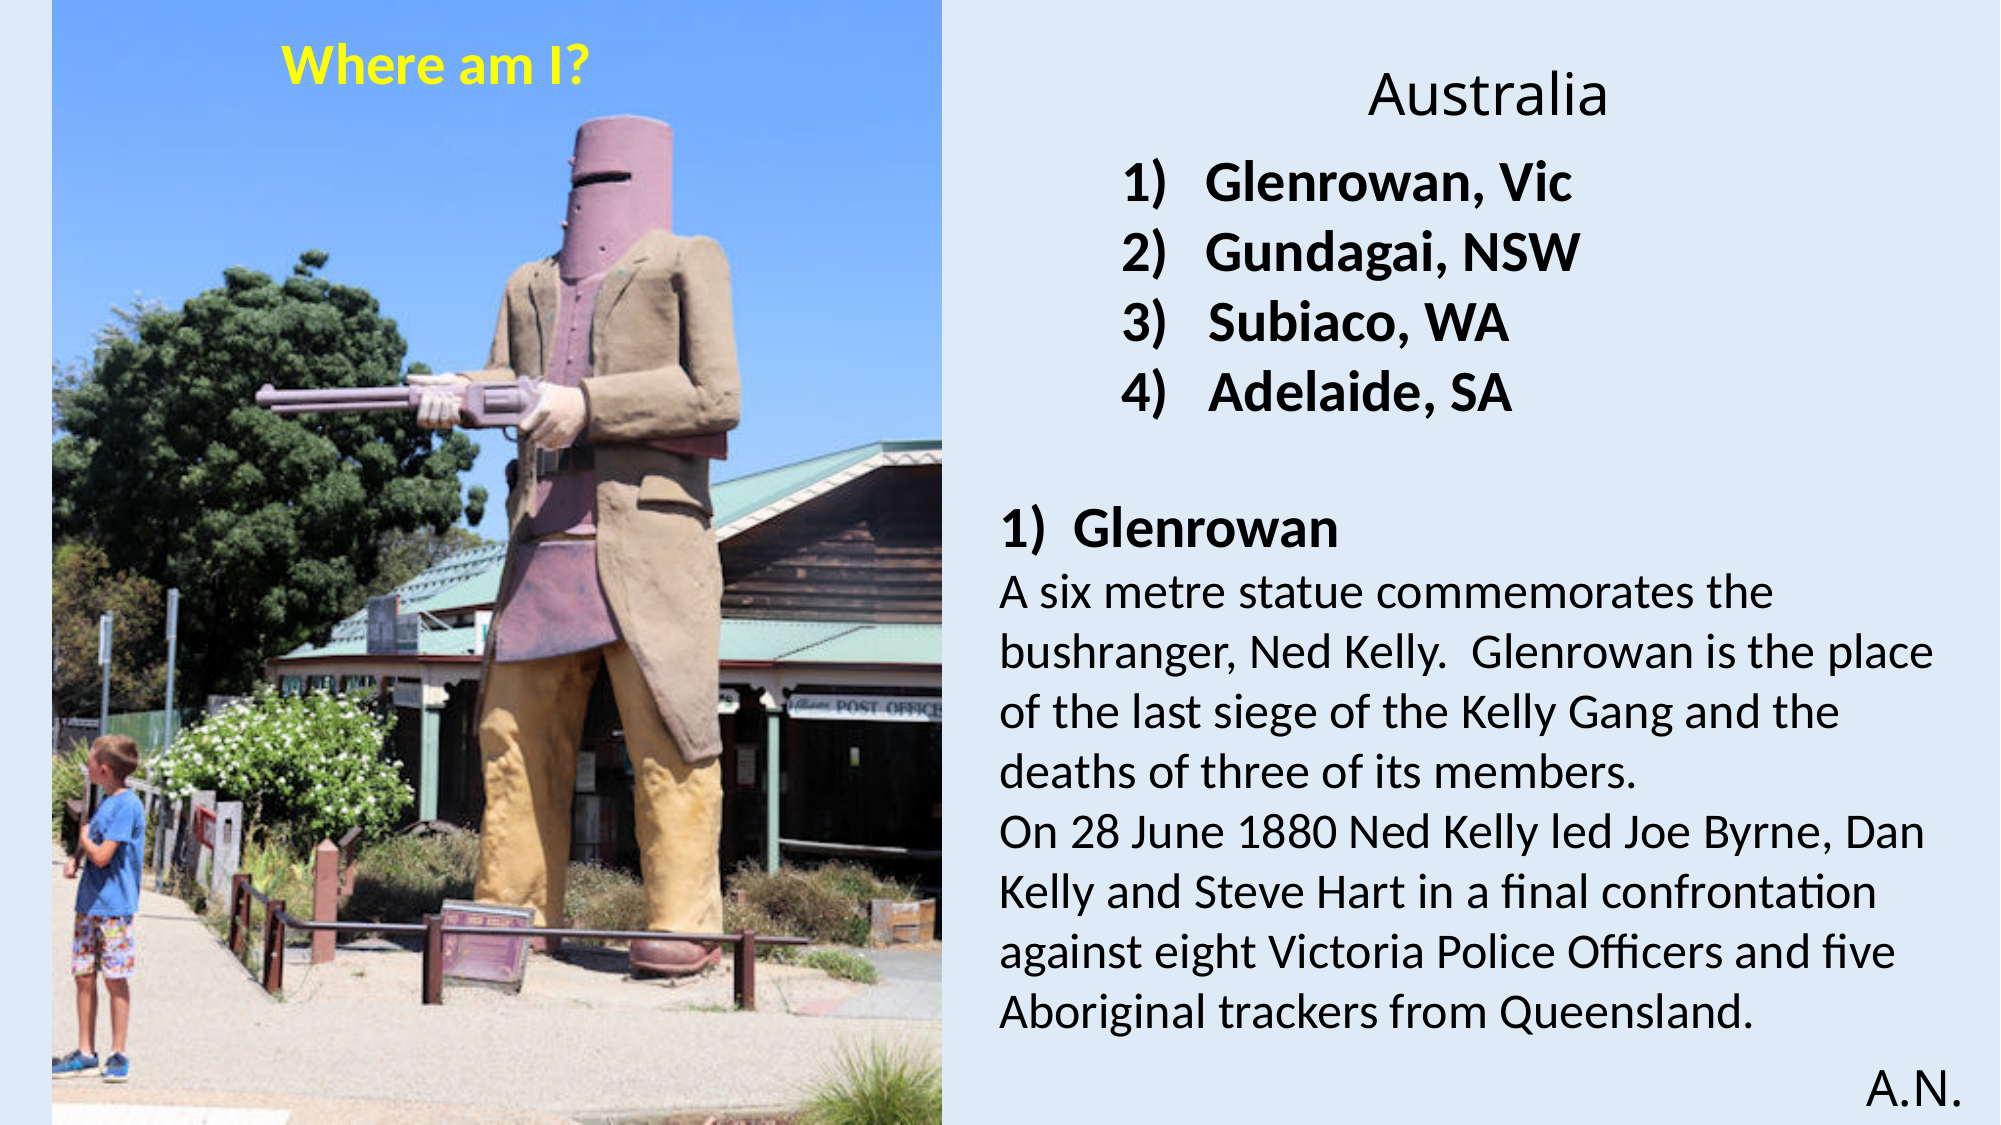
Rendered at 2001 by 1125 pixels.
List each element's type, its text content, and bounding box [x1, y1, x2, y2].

text_box A.N. [1851, 1049, 1979, 1124]
text_box Australia [1285, 57, 1694, 137]
text_box 1) Glenrowan A six metre statue commemorates the bushranger, Ned Kelly. Glenrowan is the place of the last siege of the Kelly Gang and the deaths of three of its members. On 28 June 1880 Ned Kelly led Joe Byrne, Dan Kelly and Steve Hart in a final confrontation against eight Victoria Police Officers and five Aboriginal trackers from Queensland. [984, 481, 1995, 1107]
text_box Glenrowan, Vic Gundagai, NSW 3) Subiaco, WA 4) Adelaide, SA [1106, 136, 1873, 481]
picture [52, 0, 942, 1125]
